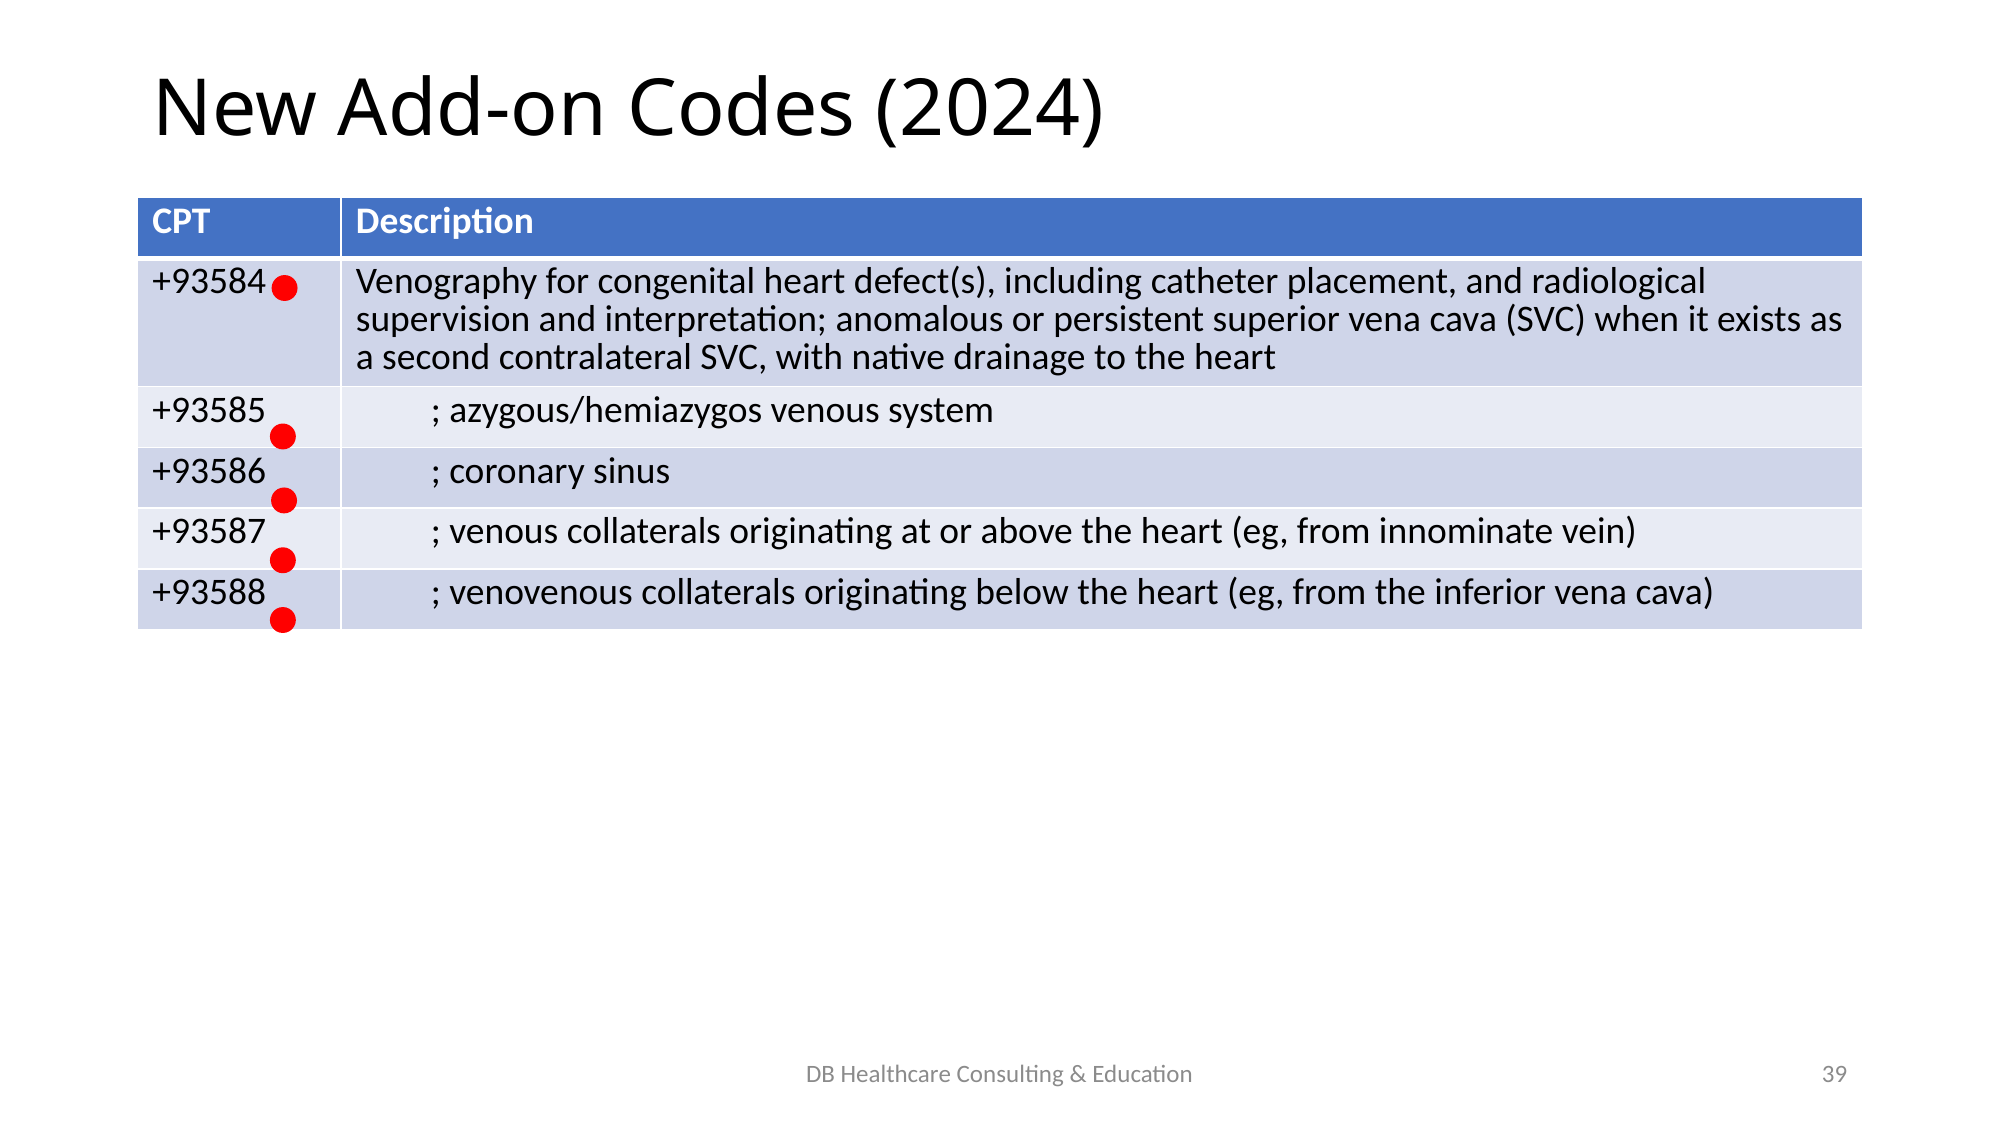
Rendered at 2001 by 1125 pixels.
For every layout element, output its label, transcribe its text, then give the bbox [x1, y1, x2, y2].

table_cell ; azygous/hemiazygos venous system [342, 387, 1862, 447]
footer DB Healthcare Consulting & Education [662, 1042, 1338, 1103]
table_cell ; coronary sinus [342, 448, 1862, 507]
table_header CPT [138, 198, 340, 256]
table_cell +93587 [138, 509, 340, 568]
table_header Description [342, 198, 1862, 256]
text_box [271, 487, 298, 514]
table_cell +93588 [138, 570, 340, 629]
table_cell +93584 [138, 261, 340, 386]
table_cell Venography for congenital heart defect(s), including catheter placement, and radiological supervision and interpretation; anomalous or persistent superior vena cava (SVC) when it exists as a second contralateral SVC, with native drainage to the heart [342, 261, 1862, 386]
text_box [269, 547, 296, 574]
text_box [269, 607, 296, 633]
table_cell ; venous collaterals originating at or above the heart (eg, from innominate vein) [342, 509, 1862, 568]
text_box [271, 275, 298, 301]
text_box [269, 423, 296, 450]
table_cell +93586 [138, 448, 340, 507]
table_cell ; venovenous collaterals originating below the heart (eg, from the inferior vena cava) [342, 570, 1862, 629]
title New Add-on Codes (2024) [137, 59, 1863, 161]
slide_number 39 [1412, 1042, 1863, 1103]
table_cell +93585 [138, 387, 340, 447]
